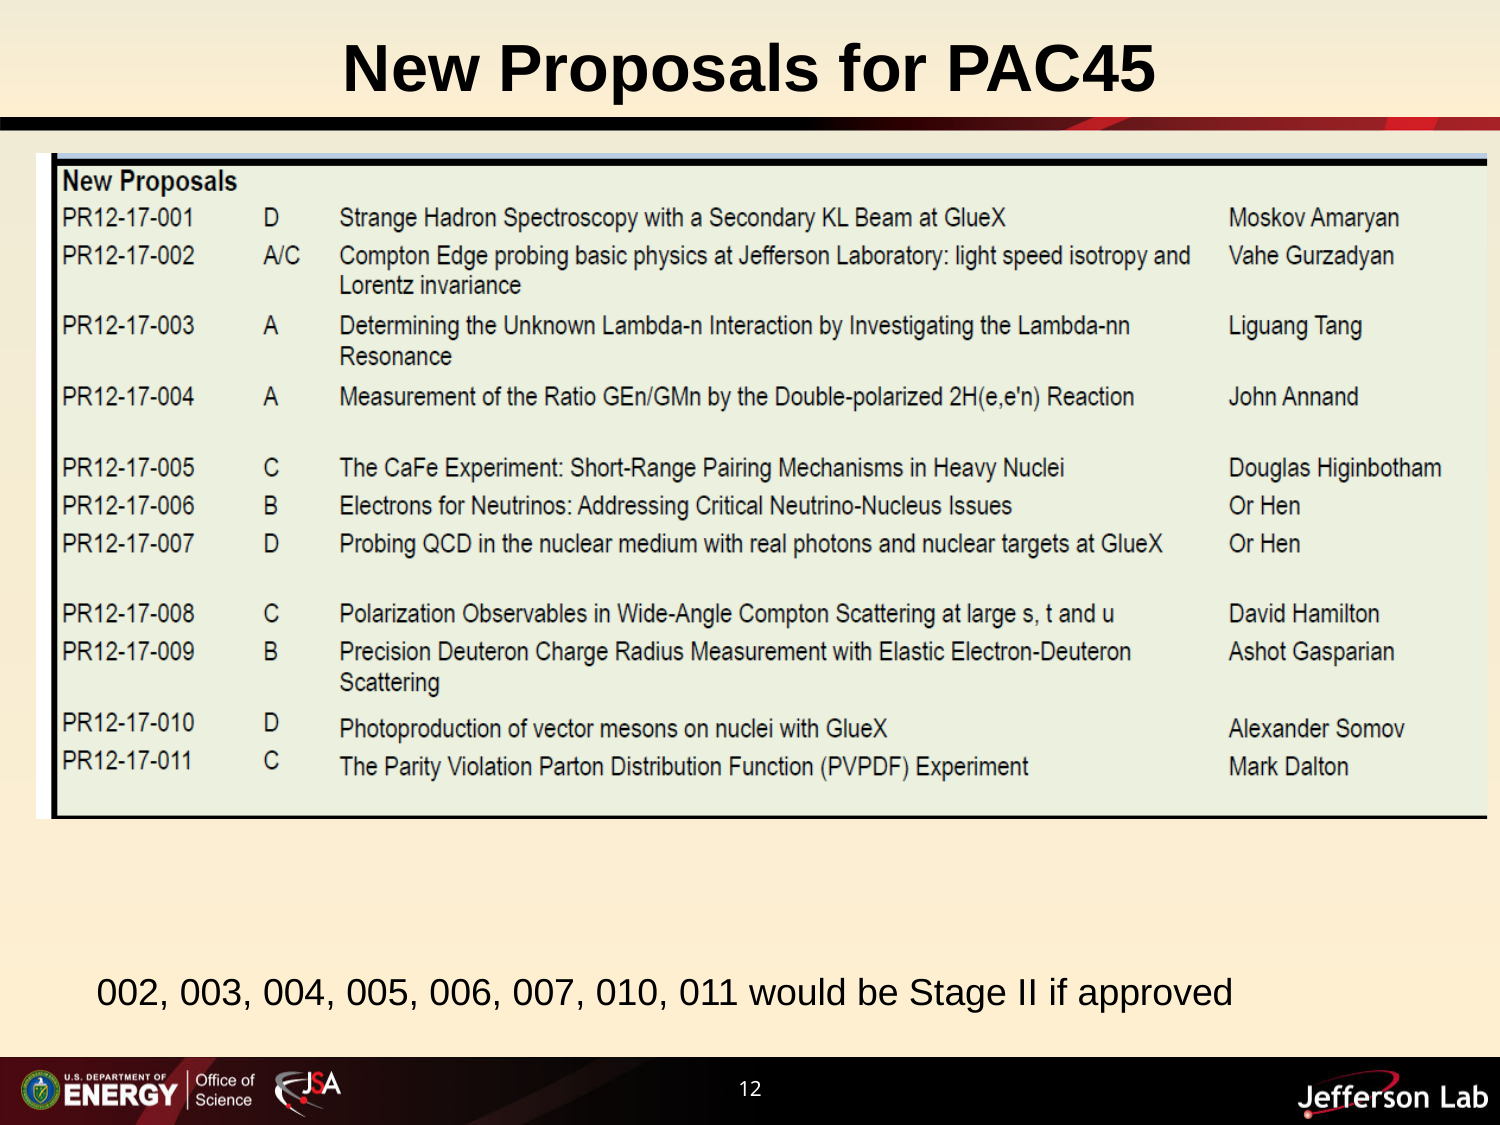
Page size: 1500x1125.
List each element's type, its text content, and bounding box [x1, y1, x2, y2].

picture [35, 153, 1488, 820]
title New Proposals for PAC45 [0, 31, 1500, 98]
picture [0, 1057, 1500, 1125]
text_box 002, 003, 004, 005, 006, 007, 010, 011 would be Stage II if approved [71, 960, 1250, 1021]
picture [0, 116, 1500, 132]
